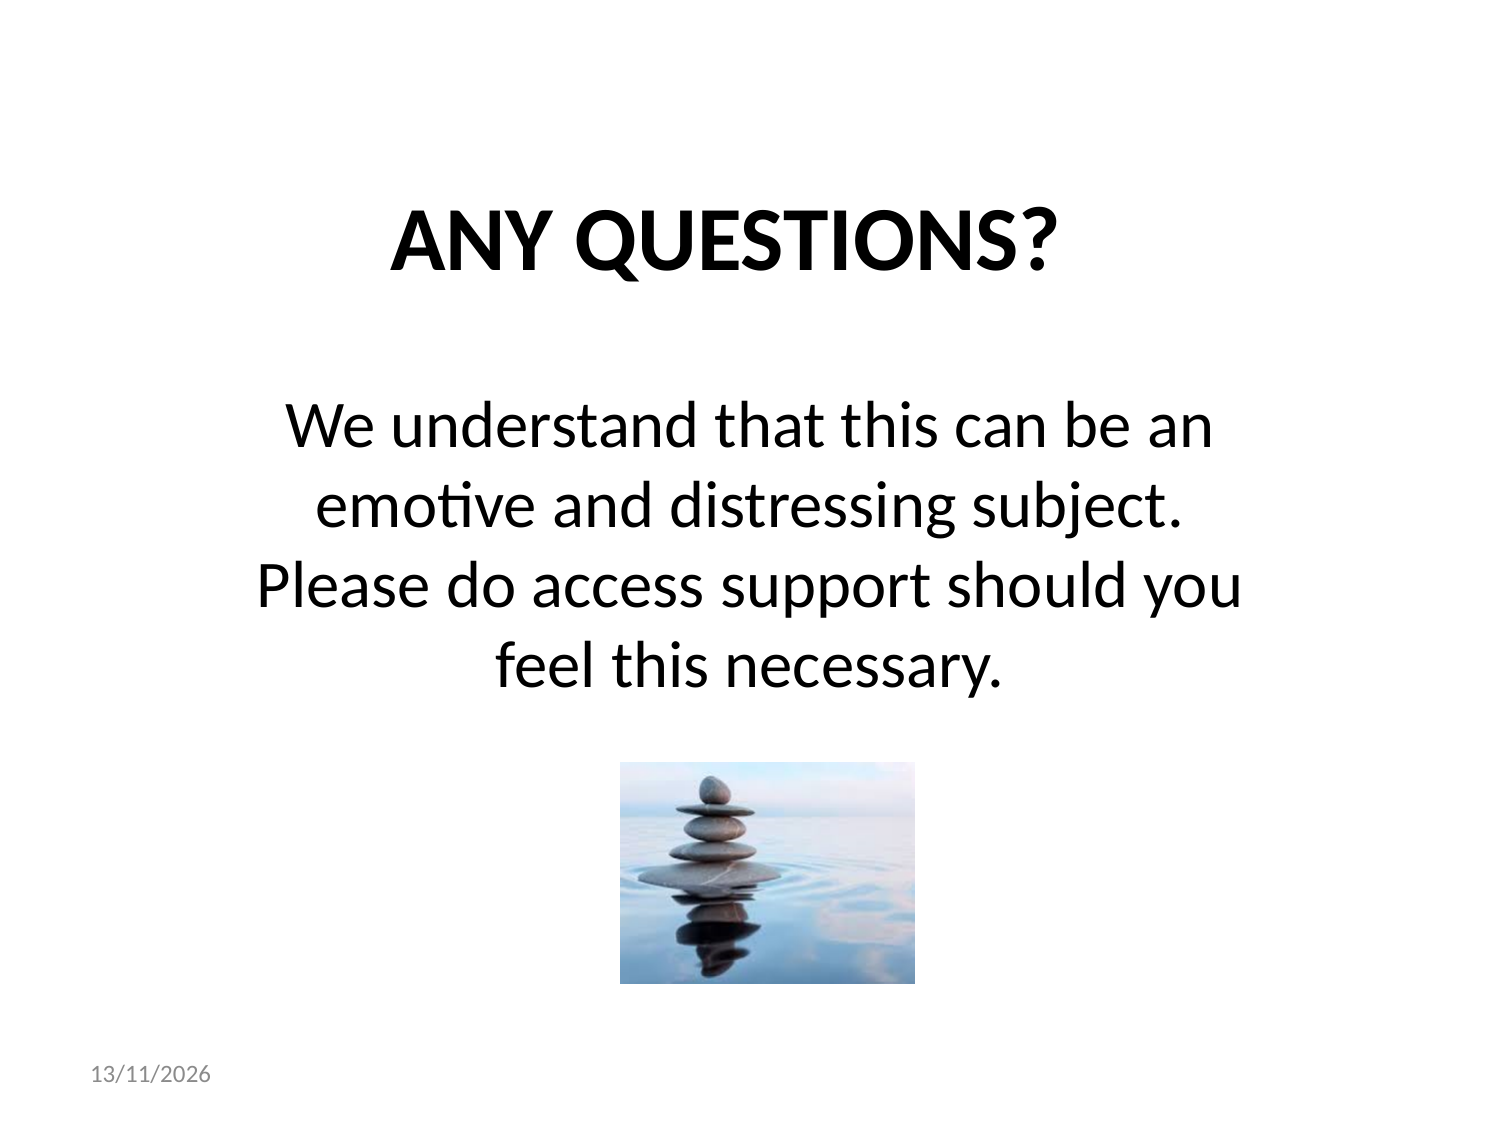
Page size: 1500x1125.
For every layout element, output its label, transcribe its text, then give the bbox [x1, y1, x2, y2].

subtitle We understand that this can be an emotive and distressing subject. Please do access support should you feel this necessary. [225, 373, 1275, 925]
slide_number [75, 1042, 425, 1103]
picture [619, 762, 915, 985]
title ANY QUESTIONS? [88, 113, 1364, 355]
